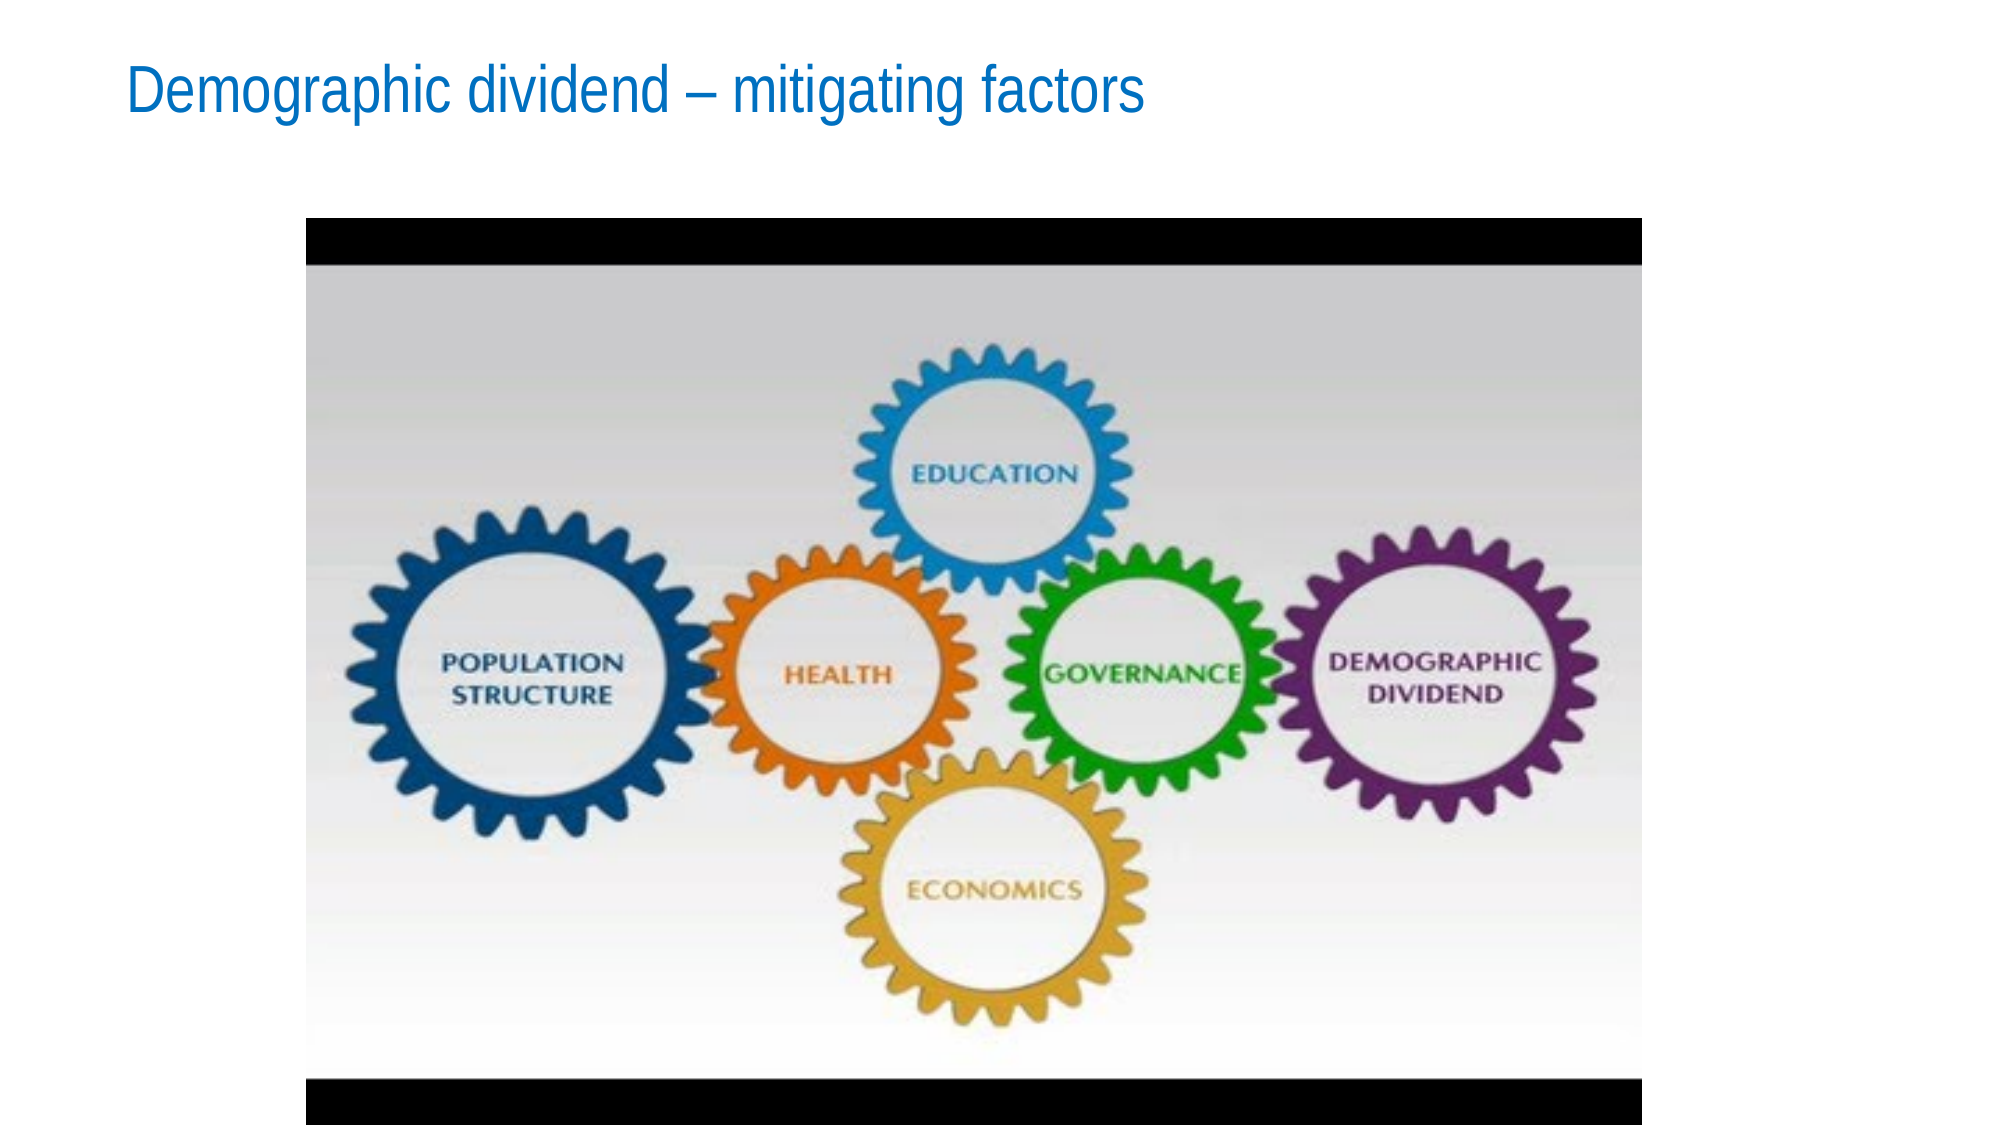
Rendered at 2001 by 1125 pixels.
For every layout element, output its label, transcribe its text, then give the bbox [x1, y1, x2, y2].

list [306, 218, 1642, 1125]
title Demographic dividend – mitigating factors [111, 32, 1837, 150]
